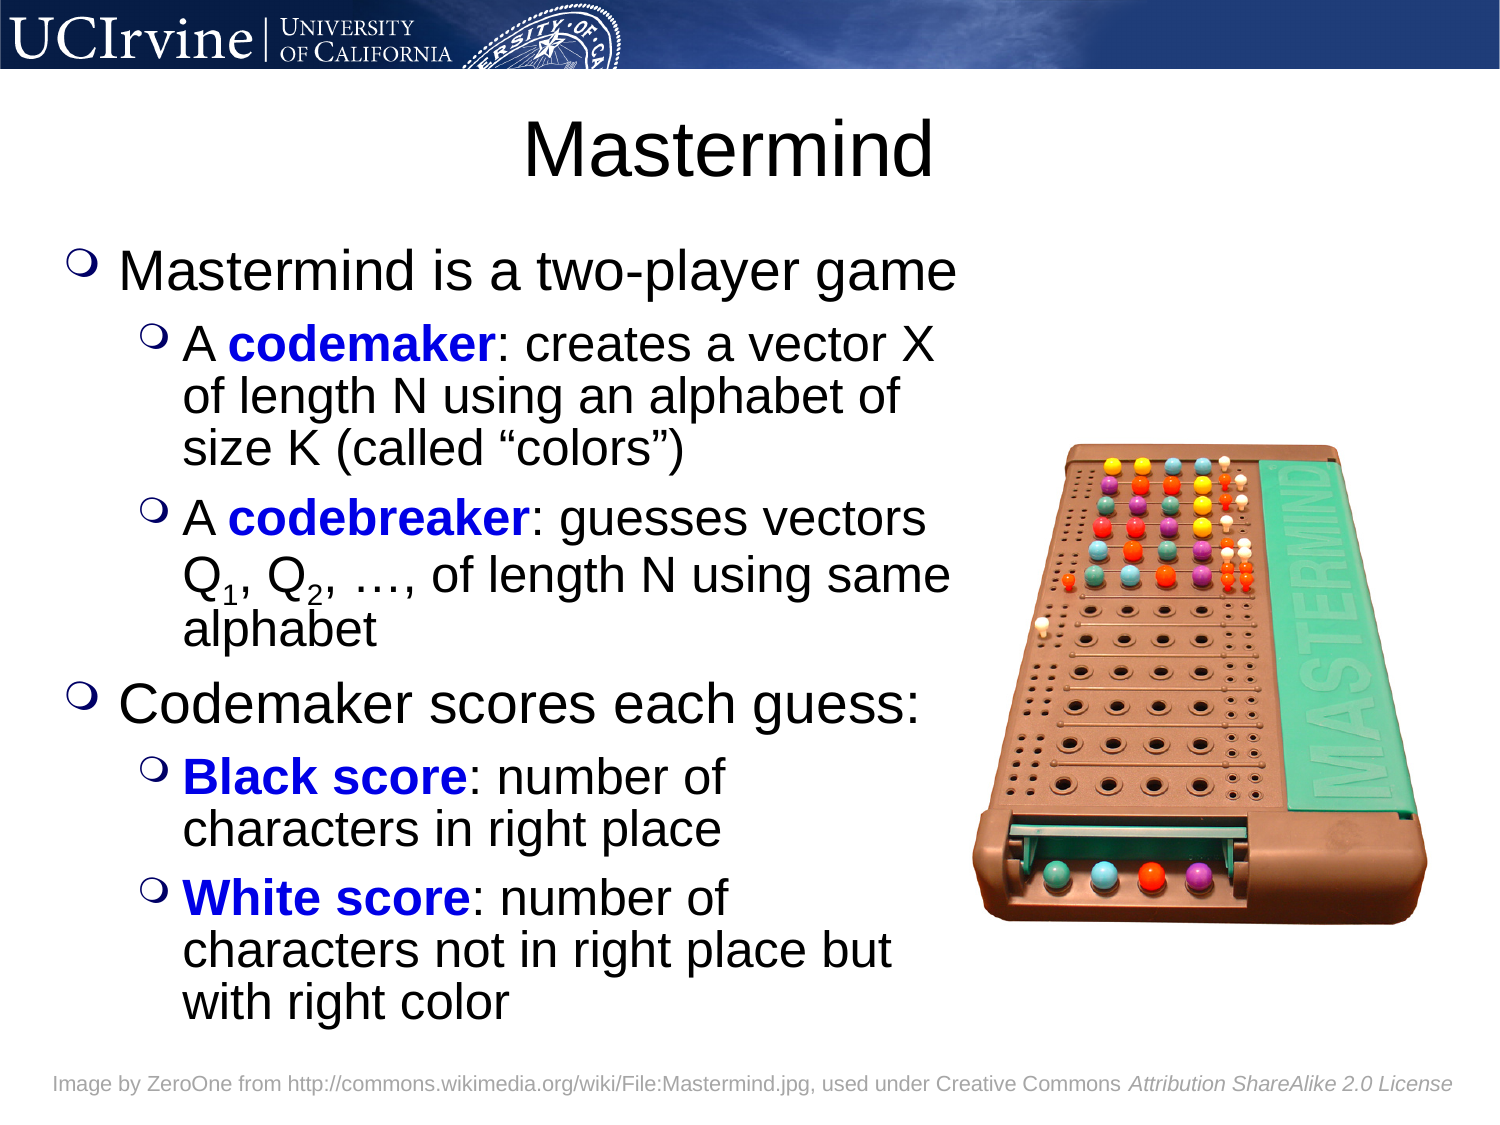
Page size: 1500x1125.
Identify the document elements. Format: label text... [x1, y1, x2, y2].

picture [962, 437, 1432, 936]
picture [0, 0, 1500, 69]
title Mastermind [21, 70, 1438, 234]
text_box Image by ZeroOne from http://commons.wikimedia.org/wiki/File:Mastermind.jpg, used under Creative Commons Attribution ShareAlike 2.0 License [37, 1062, 1488, 1104]
list Mastermind is a two-player game A codemaker: creates a vector X of length N using an alphabet of size K (called “colors”) A codebreaker: guesses vectors Q1, Q2, …, of length N using same alphabet Codemaker scores each guess: Black score: number of characters in right place White score: number of characters not in right place but with right color [50, 237, 975, 1062]
